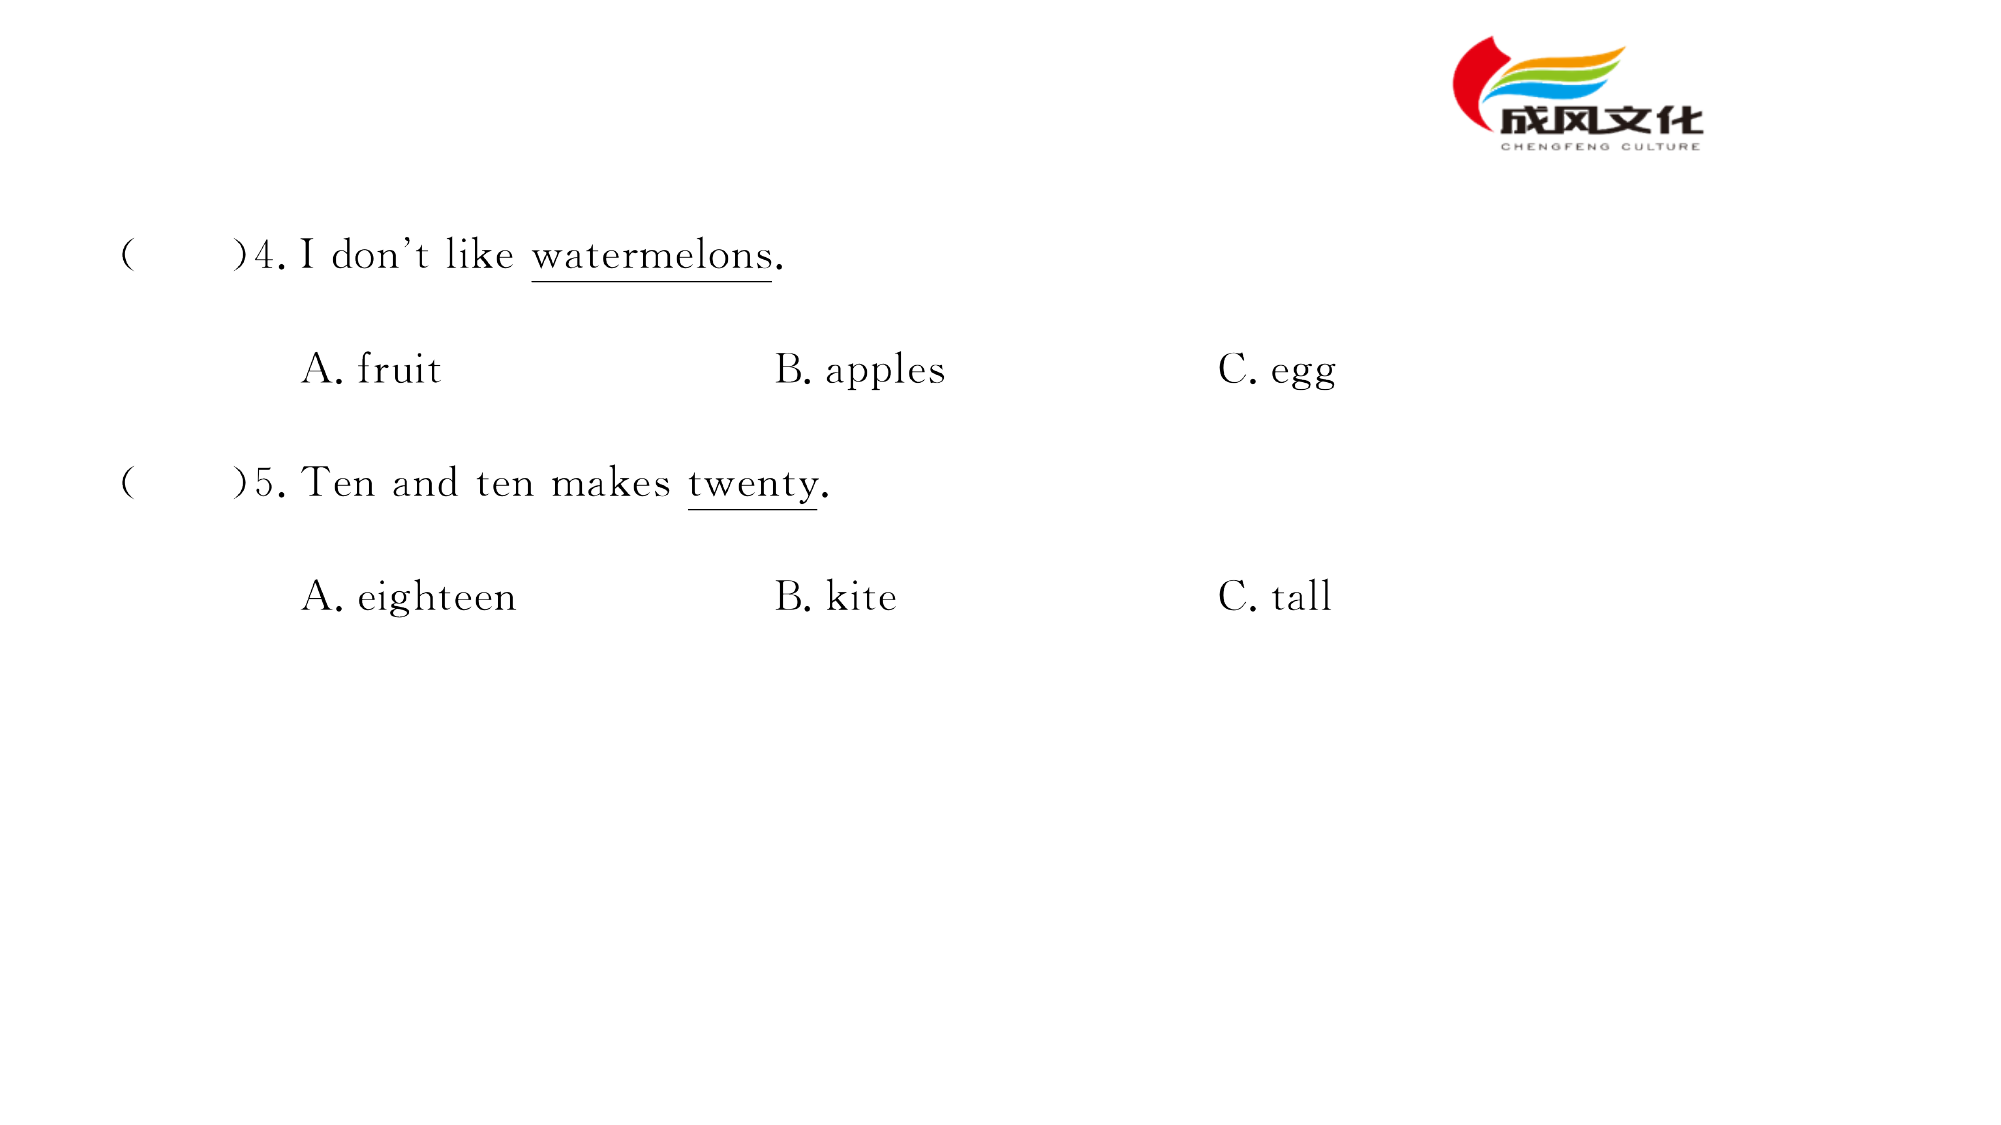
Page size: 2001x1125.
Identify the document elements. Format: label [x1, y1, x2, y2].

picture [118, 30, 2000, 627]
